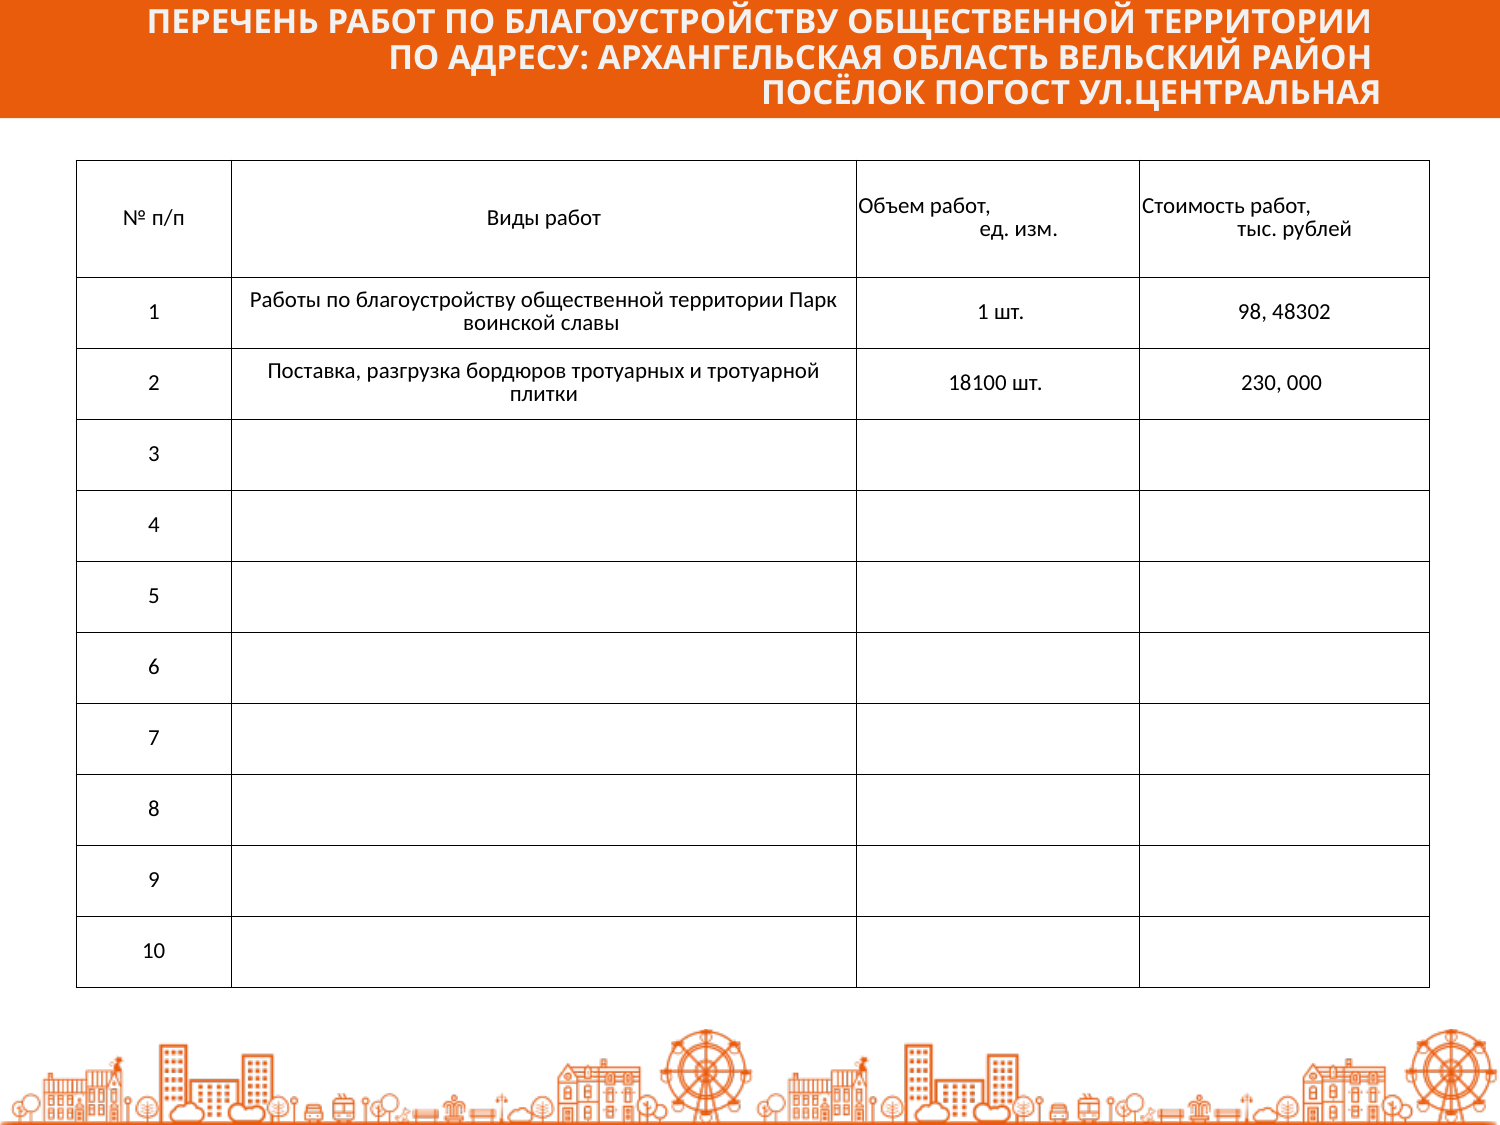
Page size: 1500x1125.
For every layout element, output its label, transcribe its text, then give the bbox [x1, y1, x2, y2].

table_cell [1140, 562, 1429, 632]
table_cell 6 [77, 633, 231, 703]
text_box [0, 0, 1500, 119]
table_cell [857, 846, 1139, 916]
table_cell [232, 633, 856, 703]
text_box Перечень работ по благоустройству общественной территории по адресу: Архангельская область Вельский район посёлок погост ул.Центральная [103, 0, 1397, 117]
table_cell 1 [77, 278, 231, 348]
table_cell 230, 000 [1140, 349, 1429, 419]
table_cell [232, 420, 856, 490]
table_cell [1140, 491, 1429, 561]
table_cell 9 [77, 846, 231, 916]
table_cell 18100 шт. [857, 349, 1139, 419]
table_header Стоимость работ, тыс. рублей [1140, 161, 1429, 277]
table_cell [1140, 704, 1429, 774]
table_cell [857, 420, 1139, 490]
table_cell [857, 562, 1139, 632]
table_cell 4 [77, 491, 231, 561]
table_cell [1140, 775, 1429, 845]
table_cell [232, 562, 856, 632]
table_cell [1140, 846, 1429, 916]
table_cell 2 [77, 349, 231, 419]
table_cell 8 [77, 775, 231, 845]
table_cell [232, 846, 856, 916]
table_cell [857, 704, 1139, 774]
table_cell [857, 491, 1139, 561]
table_cell 10 [77, 917, 231, 987]
table_cell 98, 48302 [1140, 278, 1429, 348]
table_cell [232, 704, 856, 774]
table_cell 5 [77, 562, 231, 632]
table_cell [232, 917, 856, 987]
table_header № п/п [77, 161, 231, 277]
table_header Виды работ [232, 161, 856, 277]
table_cell [1140, 633, 1429, 703]
table_cell [1140, 420, 1429, 490]
table_cell [857, 775, 1139, 845]
table_cell [1140, 917, 1429, 987]
table_cell 7 [77, 704, 231, 774]
table_header Объем работ, ед. изм. [857, 161, 1139, 277]
picture [0, 1029, 1500, 1125]
table_cell 1 шт. [857, 278, 1139, 348]
table_cell [232, 491, 856, 561]
table_cell Работы по благоустройству общественной территории Парк воинской славы [232, 278, 856, 348]
table_cell Поставка, разгрузка бордюров тротуарных и тротуарной плитки [232, 349, 856, 419]
table_cell 3 [77, 420, 231, 490]
table_cell [857, 917, 1139, 987]
table_cell [232, 775, 856, 845]
table_cell [857, 633, 1139, 703]
